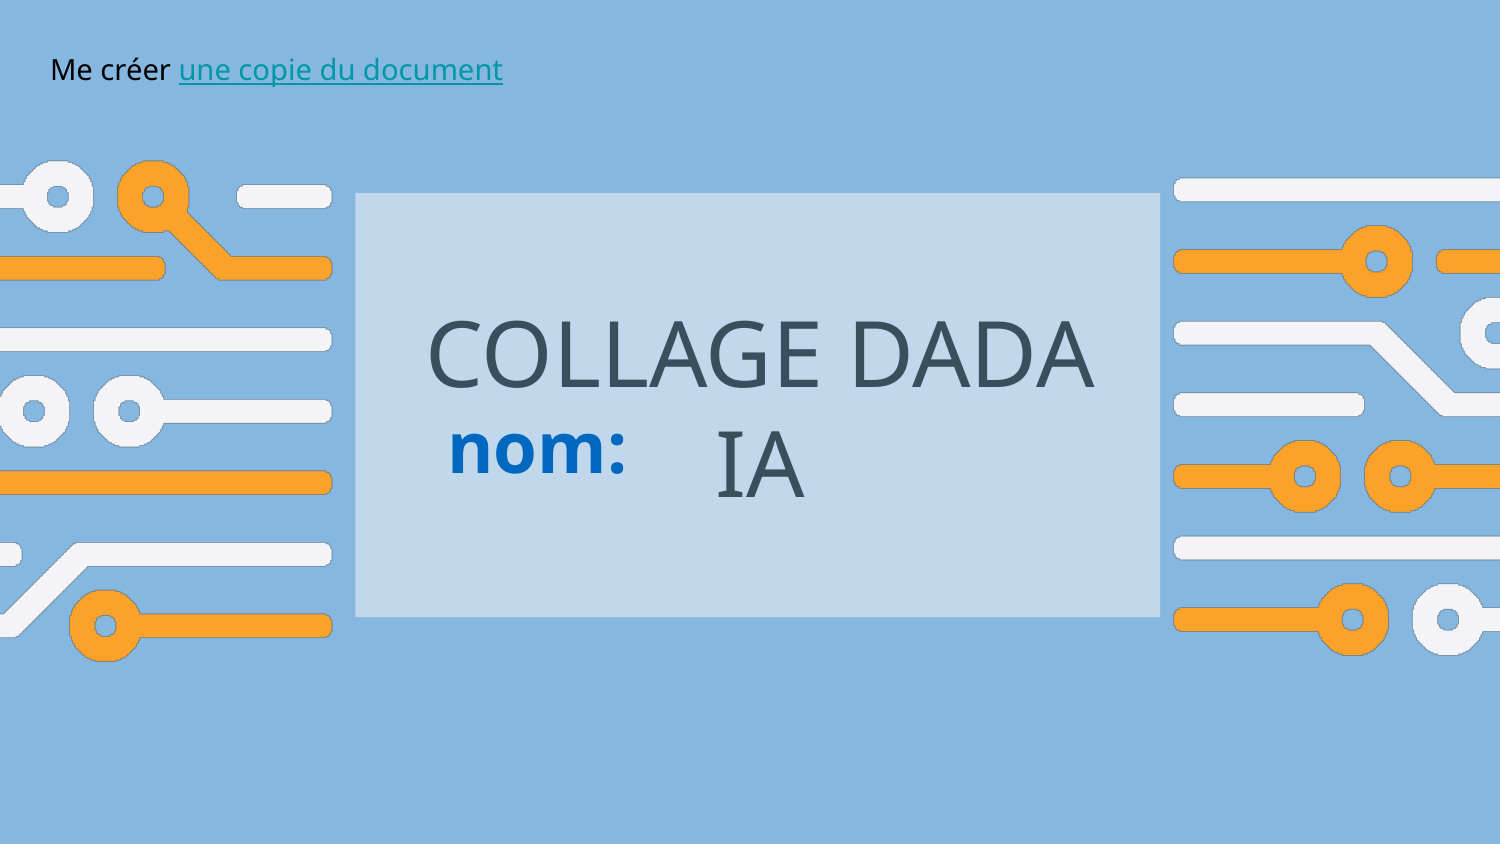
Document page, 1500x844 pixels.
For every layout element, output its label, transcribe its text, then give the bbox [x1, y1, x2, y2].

picture [1138, 24, 1500, 787]
picture [0, 30, 368, 793]
text_box COLLAGE DADA IA [360, 281, 1161, 532]
text_box Me créer une copie du document [35, 36, 667, 107]
text_box nom: [432, 387, 1161, 503]
